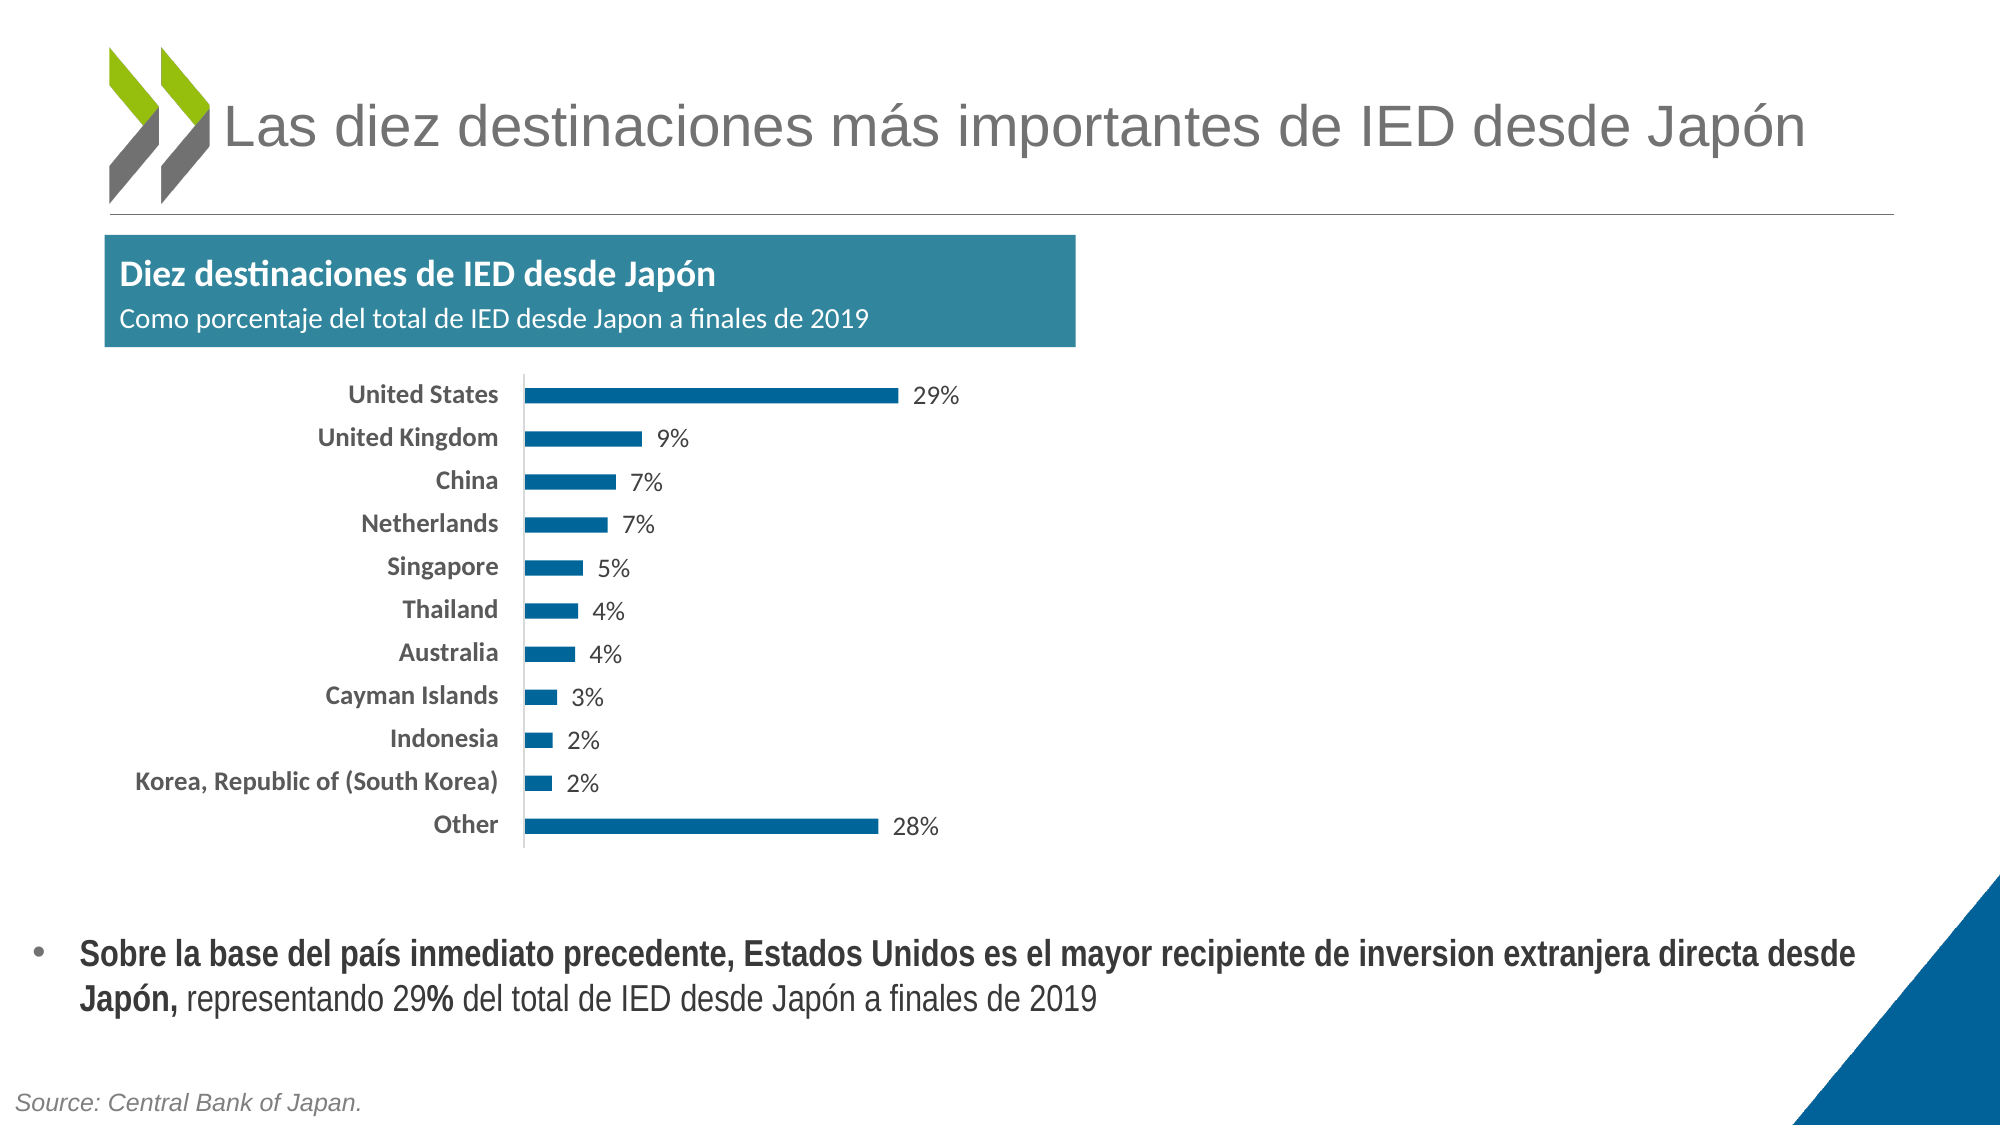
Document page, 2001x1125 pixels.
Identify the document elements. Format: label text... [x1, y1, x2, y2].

text_box Source: Central Bank of Japan. [0, 1075, 1220, 1125]
title Las diez destinaciones más importantes de IED desde Japón [208, 38, 1916, 207]
picture [119, 346, 999, 875]
list Sobre la base del país inmediato precedente, Estados Unidos es el mayor recipiente de inversion extranjera directa desde Japón, representando 29% del total de IED desde Japón a finales de 2019 [17, 921, 1934, 1075]
text_box Diez destinaciones de IED desde Japón Como porcentaje del total de IED desde Japon a finales de 2019 [104, 234, 1076, 348]
picture [1792, 874, 2000, 1125]
